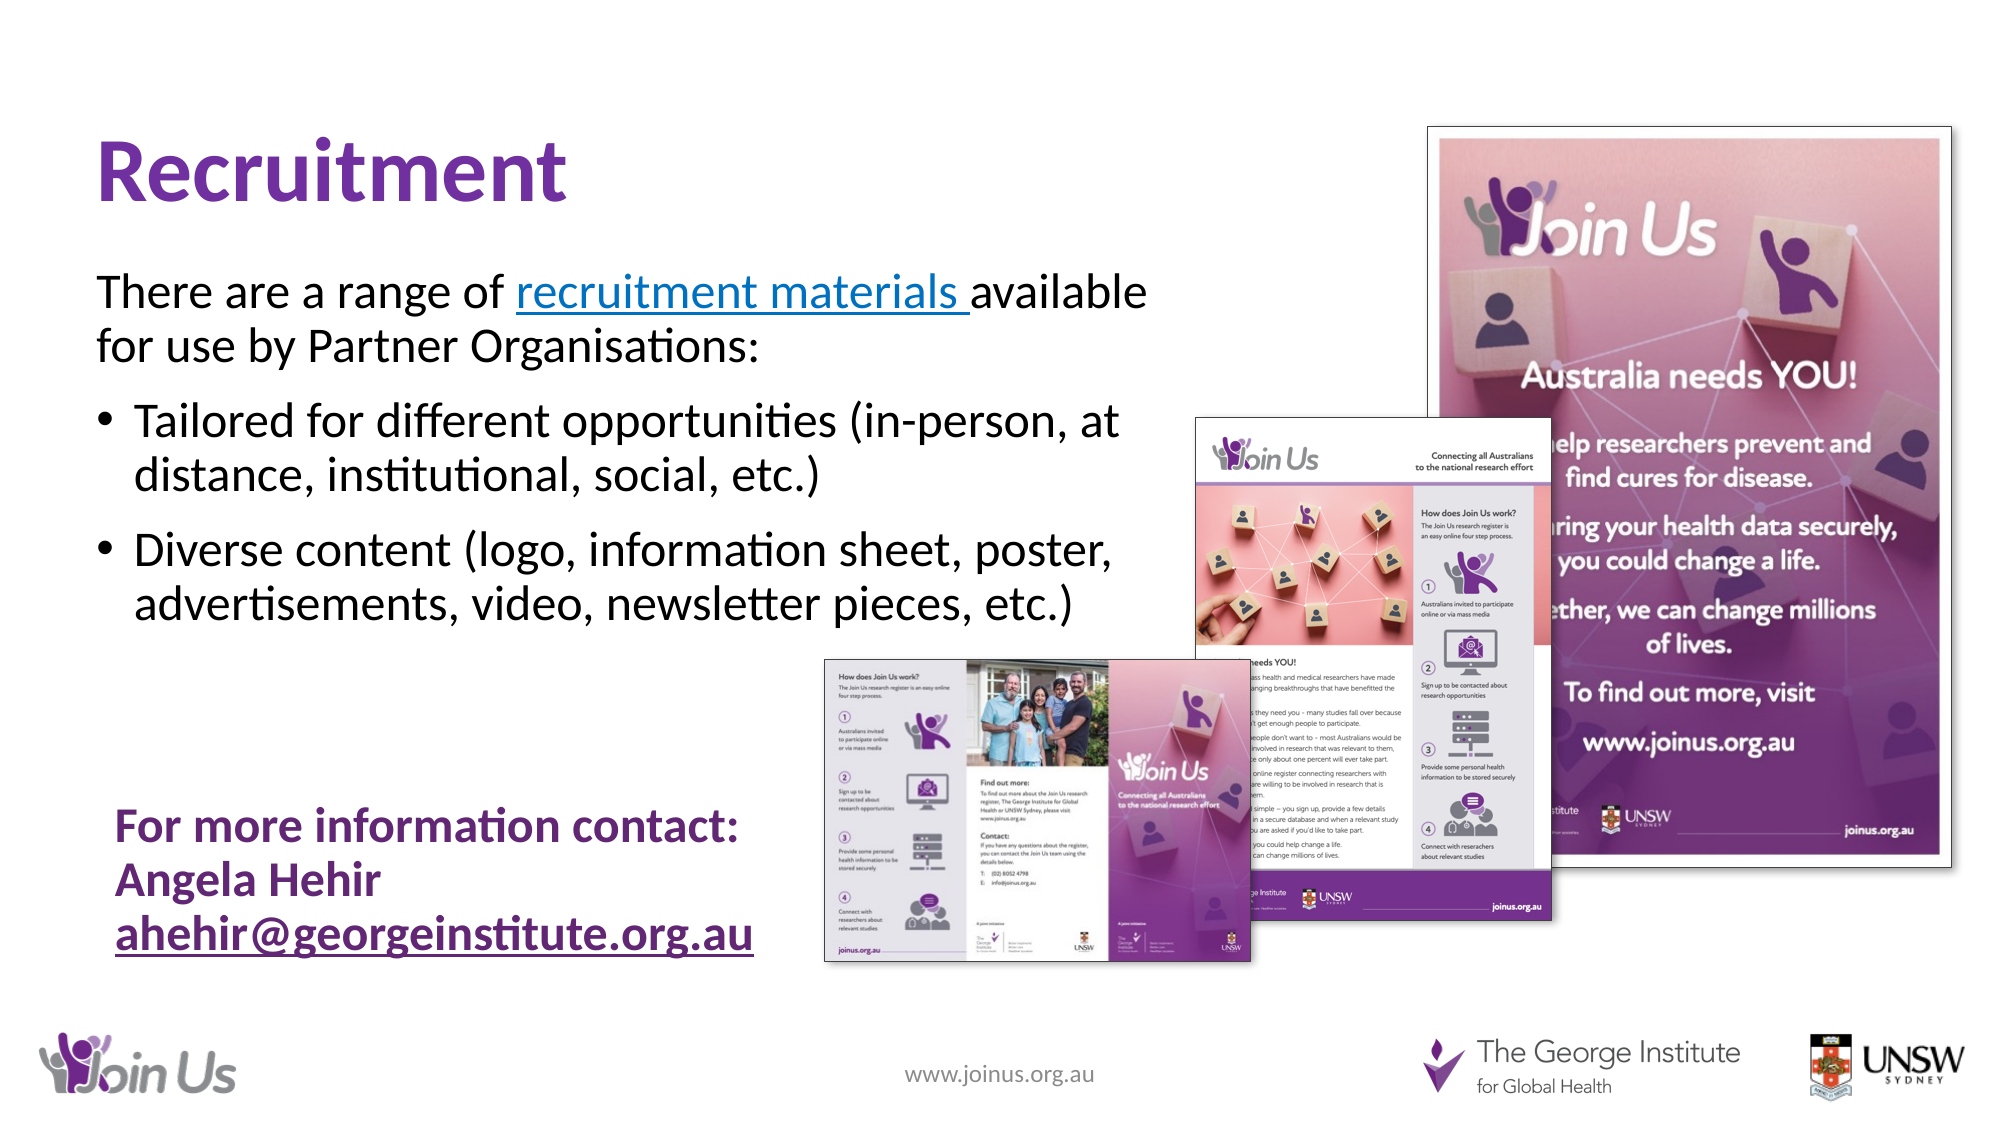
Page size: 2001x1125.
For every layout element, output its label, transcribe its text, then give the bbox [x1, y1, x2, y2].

footer www.joinus.org.au [662, 1042, 1338, 1103]
list There are a range of recruitment materials available for use by Partner Organisations: Tailored for different opportunities (in-person, at distance, institutional, social, etc.) Diverse content (logo, information sheet, poster, advertisements, video, newsletter pieces, etc.) [81, 257, 1196, 1014]
picture [23, 1018, 252, 1108]
title Recruitment [81, 100, 1863, 244]
picture [824, 126, 1952, 961]
picture [1401, 1018, 1762, 1115]
text_box For more information contact: Angela Hehir ahehir@georgeinstitute.org.au [99, 751, 830, 969]
